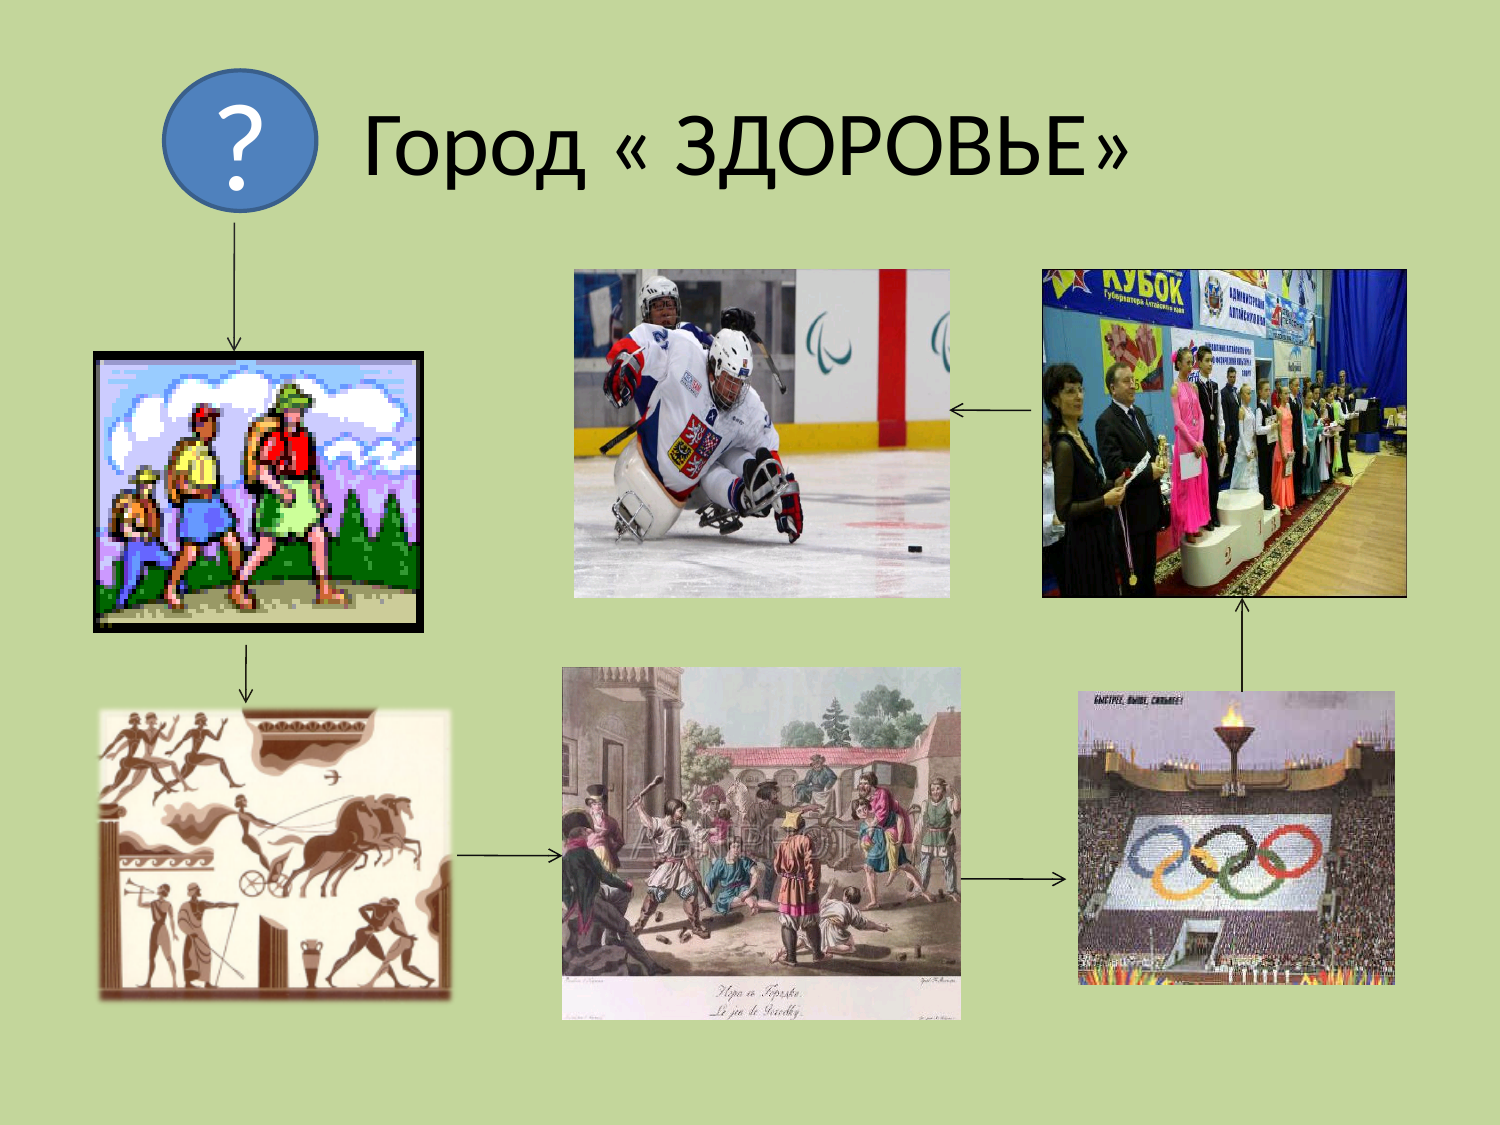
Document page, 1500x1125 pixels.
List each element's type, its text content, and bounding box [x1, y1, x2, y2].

picture [93, 351, 424, 634]
picture [93, 702, 458, 1008]
title Город « ЗДОРОВЬЕ» [74, 44, 1426, 233]
picture [1077, 691, 1395, 985]
picture [573, 269, 950, 598]
picture [1042, 269, 1407, 598]
text_box ? [161, 68, 319, 214]
picture [562, 667, 962, 1020]
